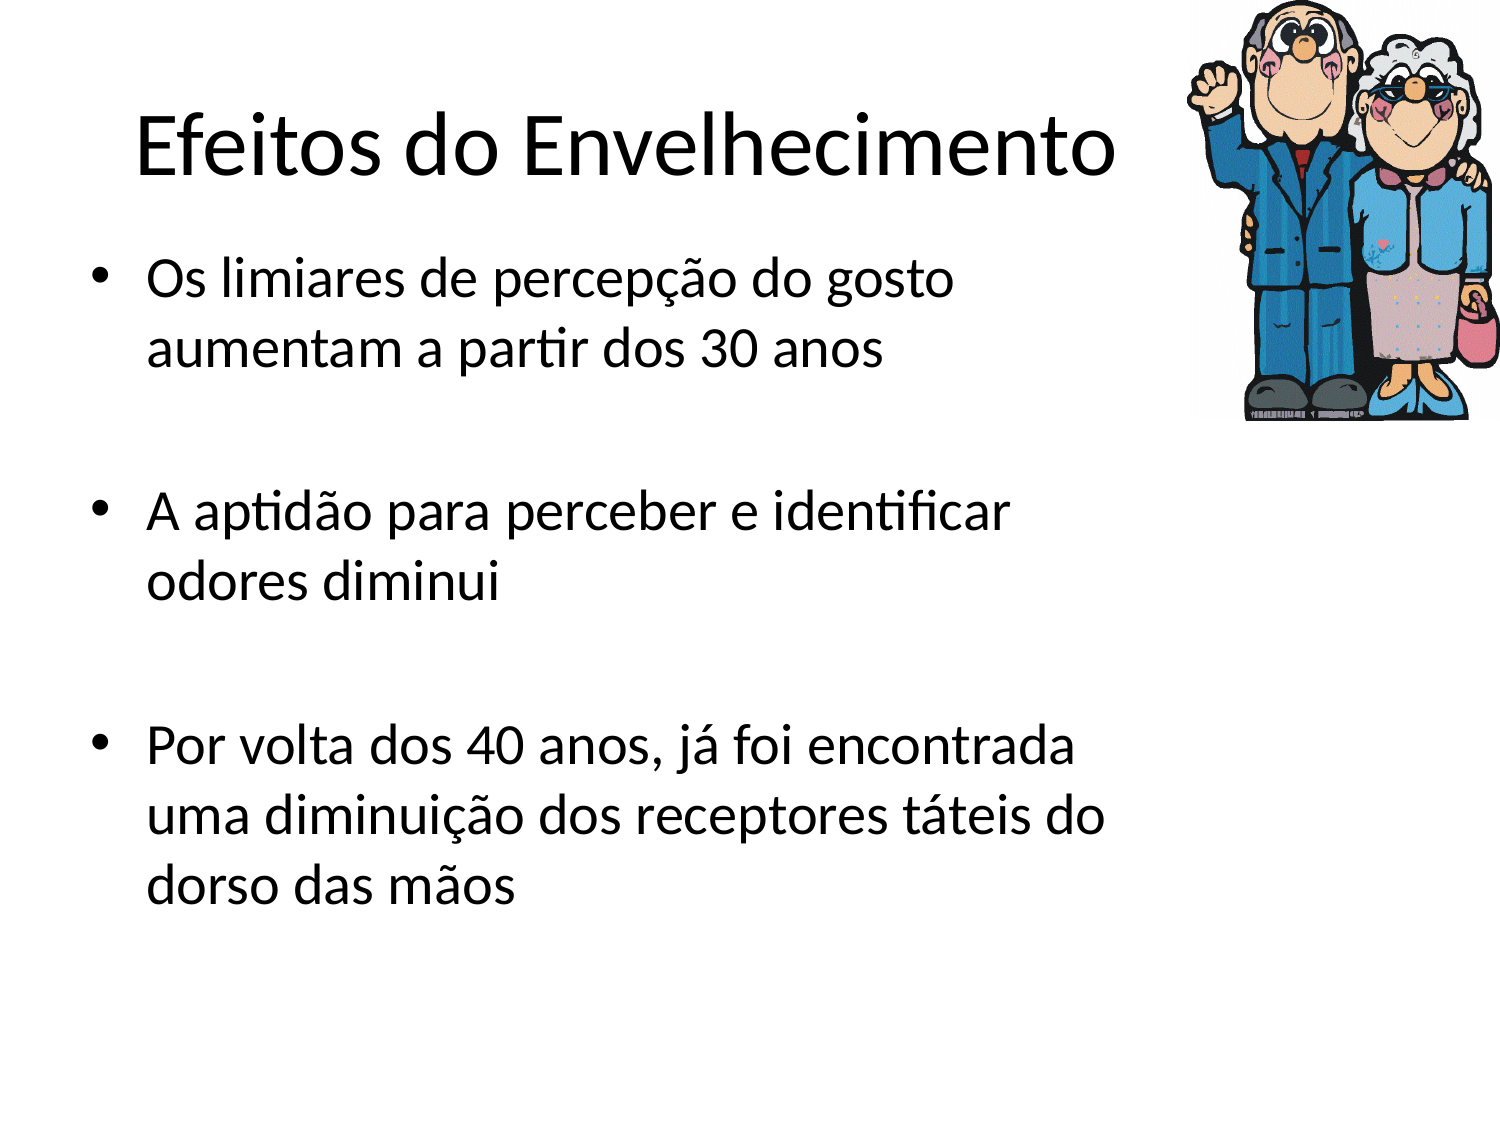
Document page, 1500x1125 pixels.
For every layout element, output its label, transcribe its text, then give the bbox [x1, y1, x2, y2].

title Efeitos do Envelhecimento [29, 45, 1181, 233]
picture [1186, 0, 1500, 421]
list Os limiares de percepção do gosto aumentam a partir dos 30 anos A aptidão para perceber e identificar odores diminui Por volta dos 40 anos, já foi encontrada uma diminuição dos receptores táteis do dorso das mãos [75, 231, 1176, 1083]
